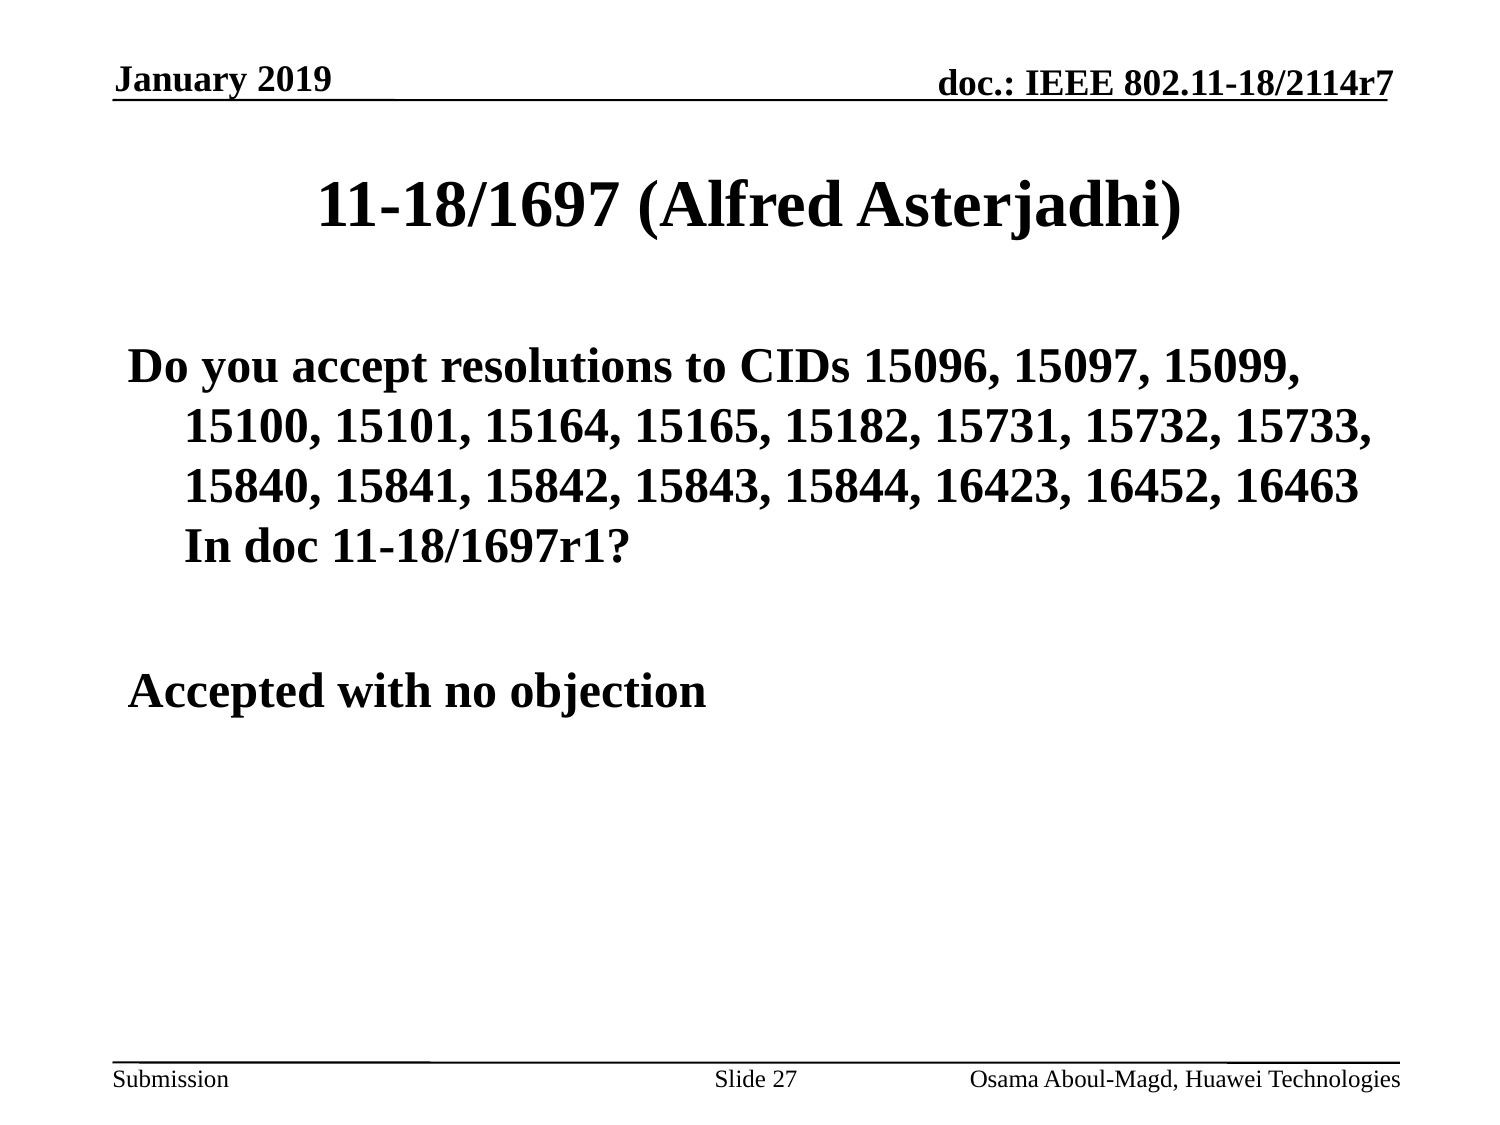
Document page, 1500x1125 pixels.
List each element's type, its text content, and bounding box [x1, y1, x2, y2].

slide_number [114, 54, 423, 100]
footer Osama Aboul-Magd, Huawei Technologies [878, 1061, 1402, 1093]
slide_number Slide 27 [712, 1061, 800, 1123]
title 11-18/1697 (Alfred Asterjadhi) [112, 112, 1388, 288]
list Do you accept resolutions to CIDs 15096, 15097, 15099, 15100, 15101, 15164, 15165, 15182, 15731, 15732, 15733, 15840, 15841, 15842, 15843, 15844, 16423, 16452, 16463 In doc 11-18/1697r1? Accepted with no objection [112, 324, 1388, 1000]
